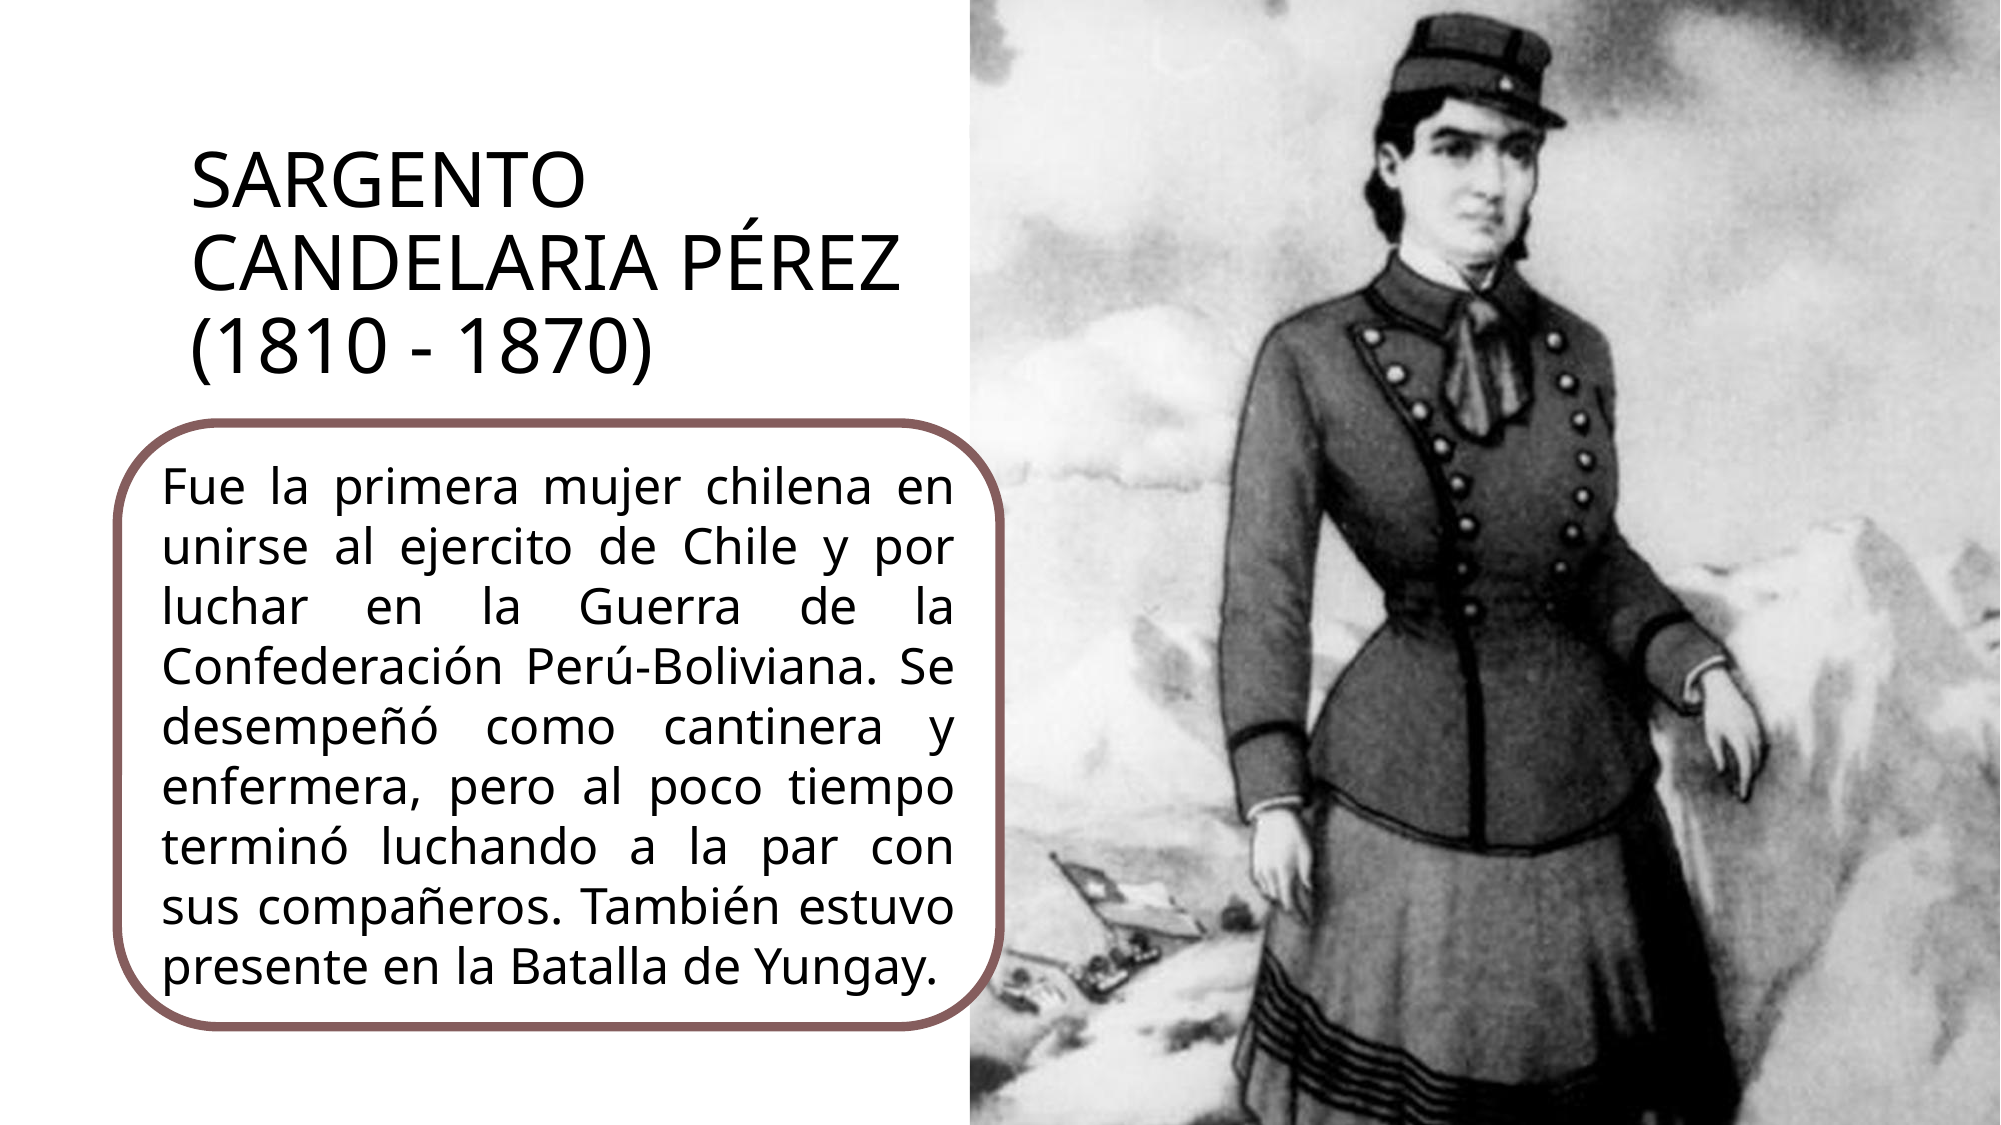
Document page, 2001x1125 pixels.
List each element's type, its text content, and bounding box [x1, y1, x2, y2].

text_box Fue la primera mujer chilena en unirse al ejercito de Chile y por luchar en la Guerra de la Confederación Perú-Boliviana. Se desempeñó como cantinera y enfermera, pero al poco tiempo terminó luchando a la par con sus compañeros. También estuvo presente en la Batalla de Yungay. [116, 421, 969, 1028]
title Sargento Candelaria Pérez (1810 - 1870) [175, 130, 952, 400]
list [970, 3, 1996, 1123]
